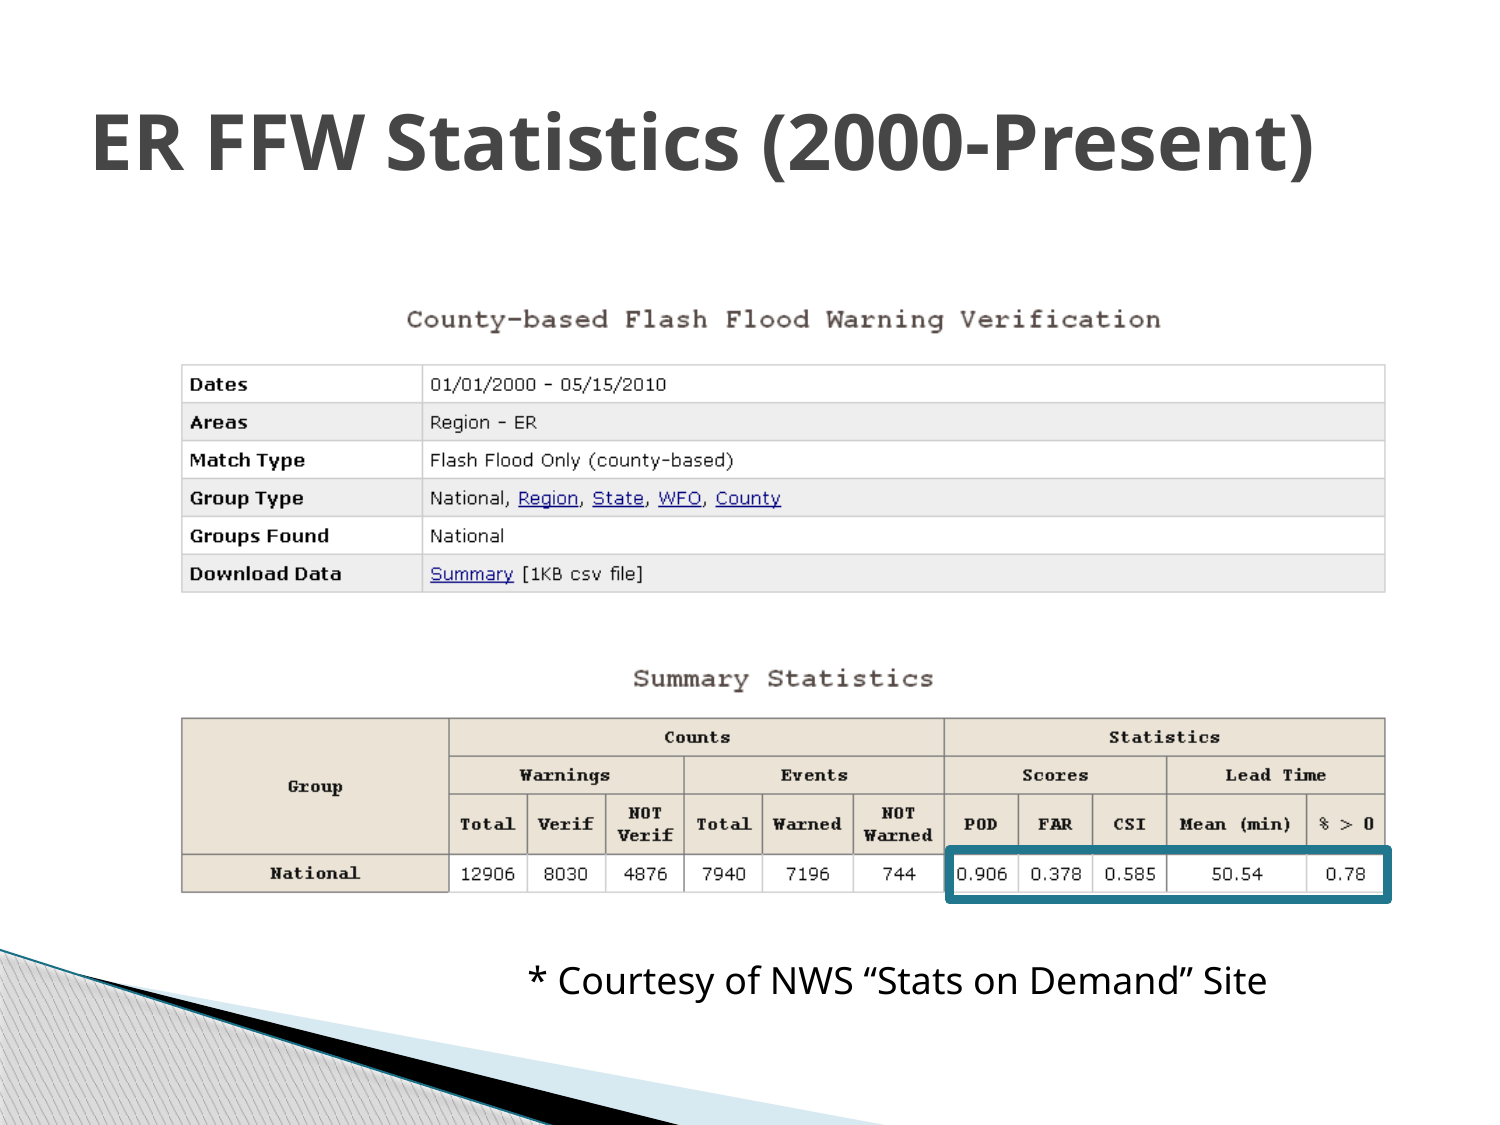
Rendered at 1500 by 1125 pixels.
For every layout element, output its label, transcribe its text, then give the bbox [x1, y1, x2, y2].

text_box * Courtesy of NWS “Stats on Demand” Site [512, 962, 1375, 1010]
title ER FFW Statistics (2000-Present) [75, 45, 1425, 233]
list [74, 276, 1426, 952]
